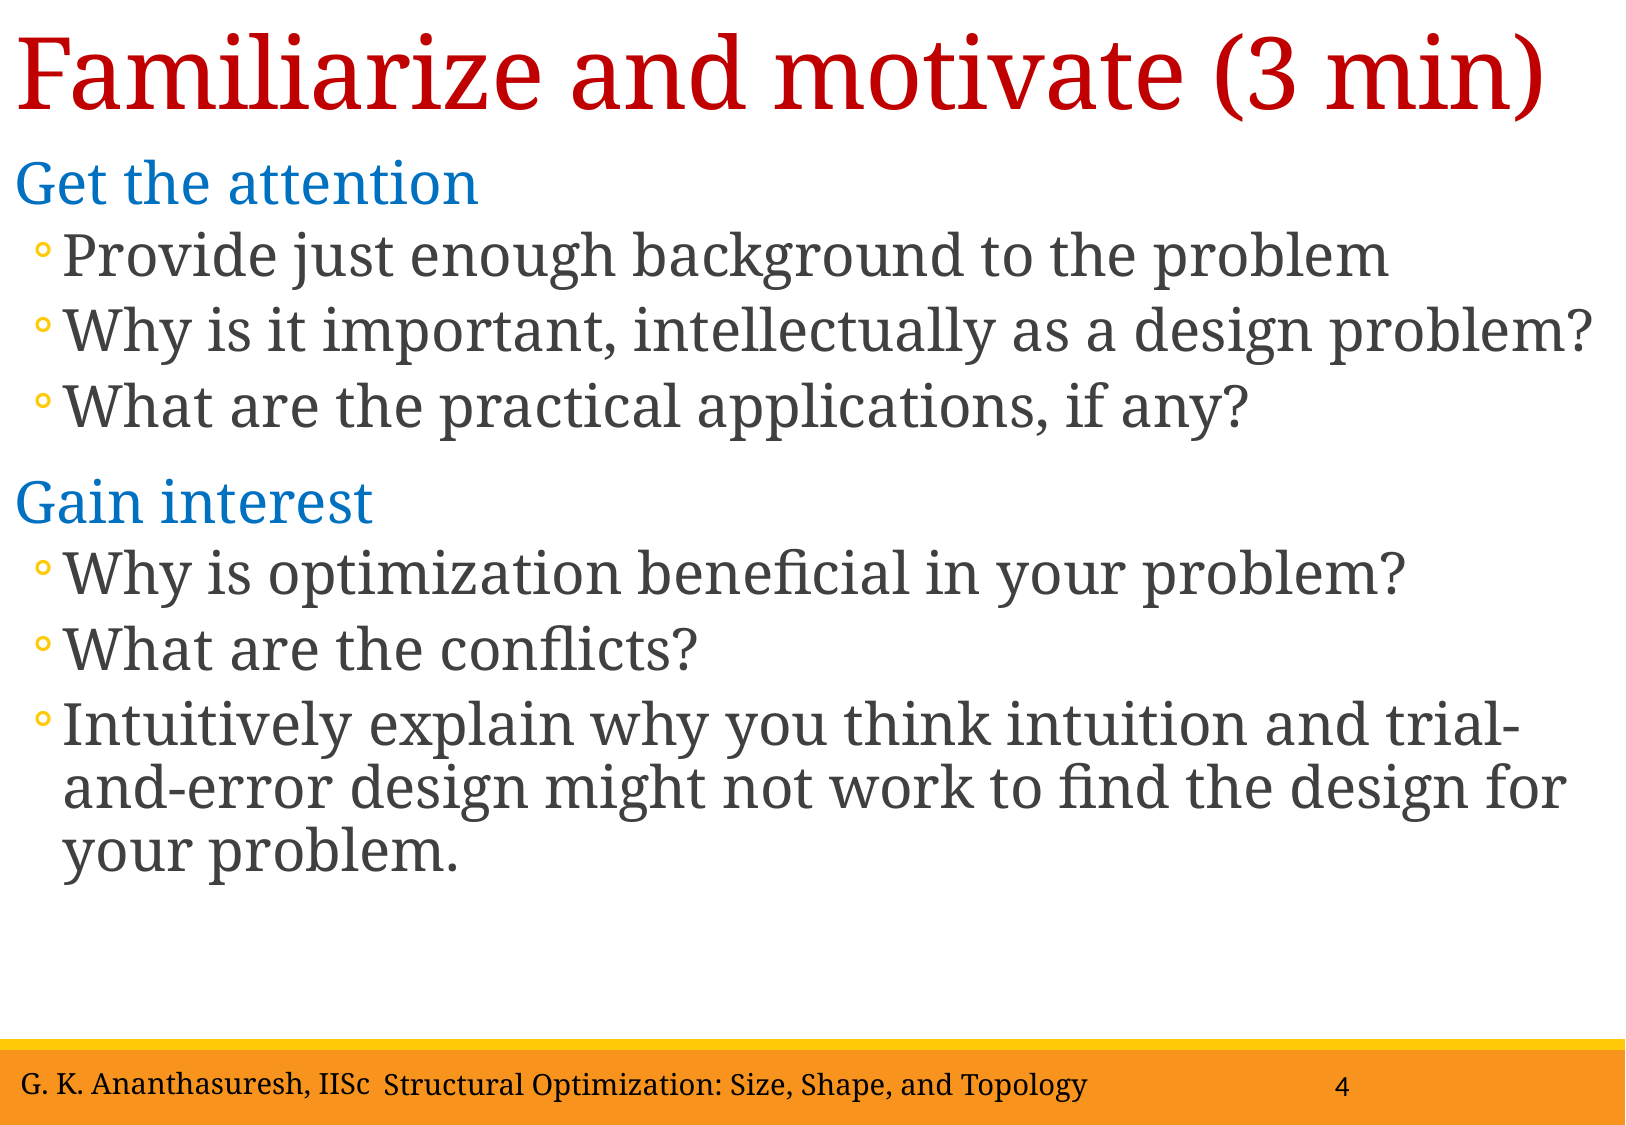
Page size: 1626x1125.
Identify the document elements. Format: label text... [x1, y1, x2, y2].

list Get the attention Provide just enough background to the problem Why is it important, intellectually as a design problem? What are the practical applications, if any? Gain interest Why is optimization beneficial in your problem? What are the conflicts? Intuitively explain why you think intuition and trial-and-error design might not work to find the design for your problem. [0, 146, 1625, 1040]
slide_number 4 [1319, 1059, 1495, 1120]
title Familiarize and motivate (3 min) [0, 0, 1625, 138]
